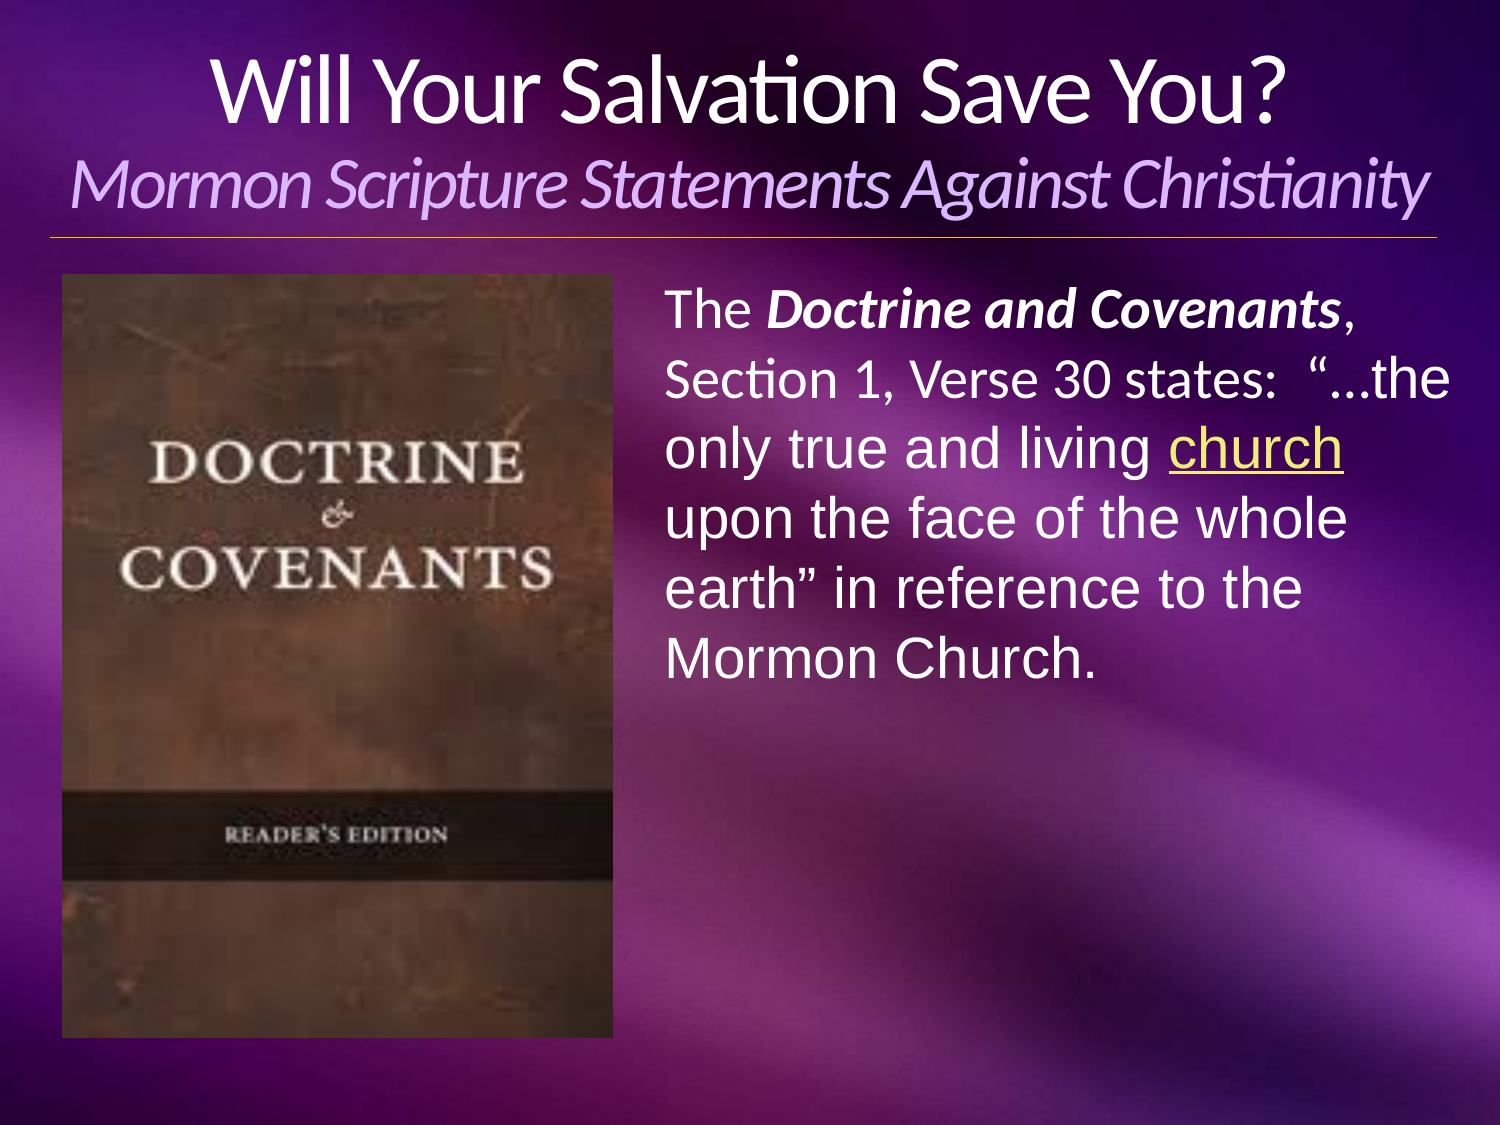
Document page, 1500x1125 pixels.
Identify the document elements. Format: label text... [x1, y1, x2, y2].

picture [0, 0, 1500, 1125]
text_box The Doctrine and Covenants, Section 1, Verse 30 states: “…the only true and living church upon the face of the whole earth” in reference to the Mormon Church. [649, 262, 1475, 698]
title Will Your Salvation Save You? Mormon Scripture Statements Against Christianity [62, 37, 1438, 229]
